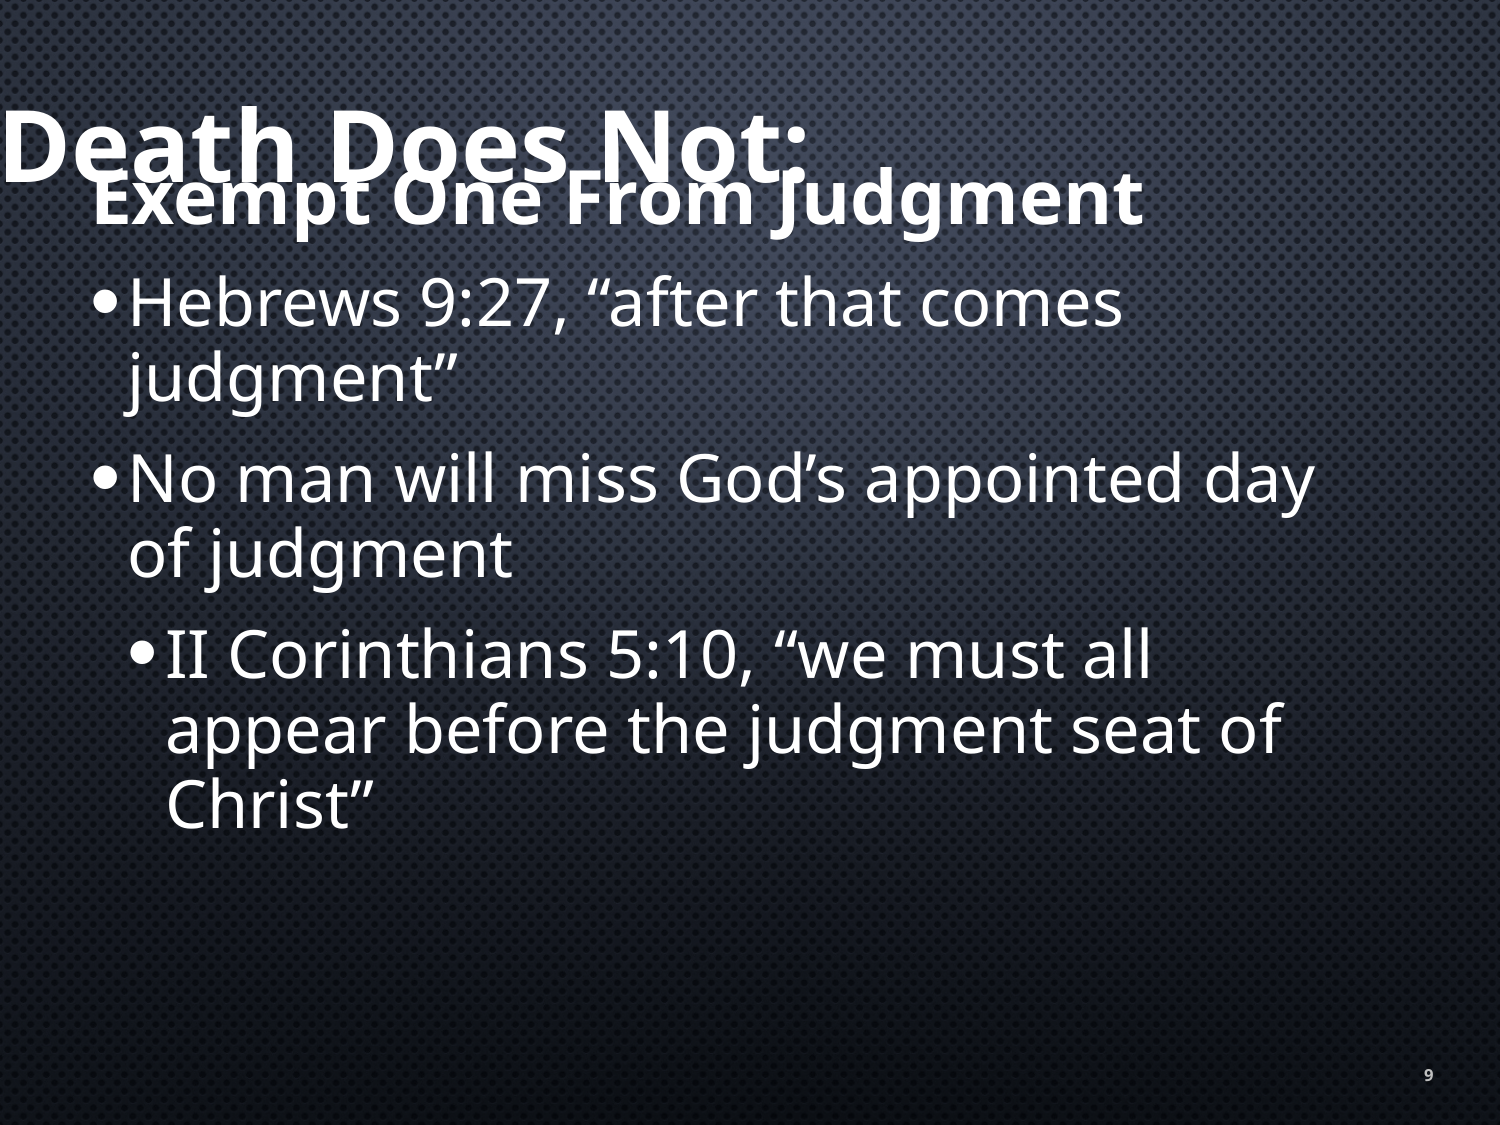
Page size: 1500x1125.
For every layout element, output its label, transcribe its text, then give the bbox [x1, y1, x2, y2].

text_box Death Does Not: [0, 75, 827, 210]
slide_number 9 [1344, 1053, 1449, 1099]
subtitle Exempt One From Judgment Hebrews 9:27, “after that comes judgment” No man will miss God’s appointed day of judgment II Corinthians 5:10, “we must all appear before the judgment seat of Christ” [75, 156, 1400, 850]
